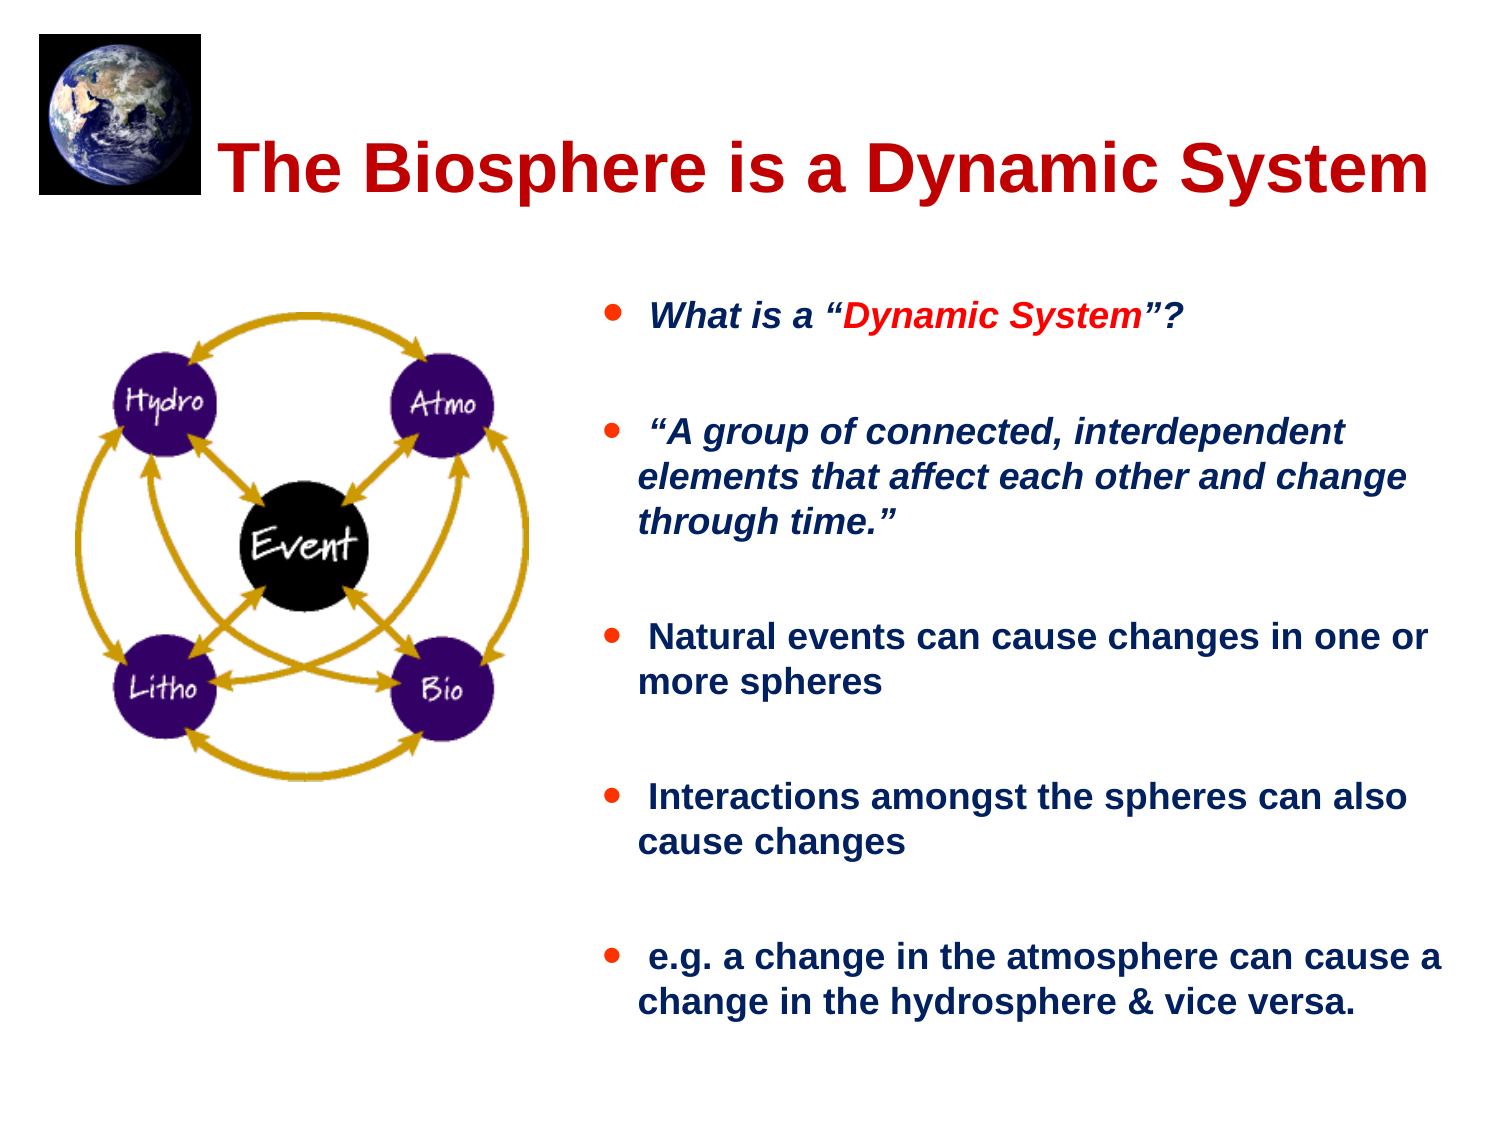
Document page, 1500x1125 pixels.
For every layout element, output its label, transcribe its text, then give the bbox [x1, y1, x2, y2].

text_box What is a “Dynamic System”? “A group of connected, interdependent elements that affect each other and change through time.” Natural events can cause changes in one or more spheres Interactions amongst the spheres can also cause changes e.g. a change in the atmosphere can cause a change in the hydrosphere & vice versa. [587, 217, 1500, 1030]
text_box The Biosphere is a Dynamic System [202, 114, 1481, 215]
picture [39, 33, 201, 196]
picture [74, 312, 530, 782]
